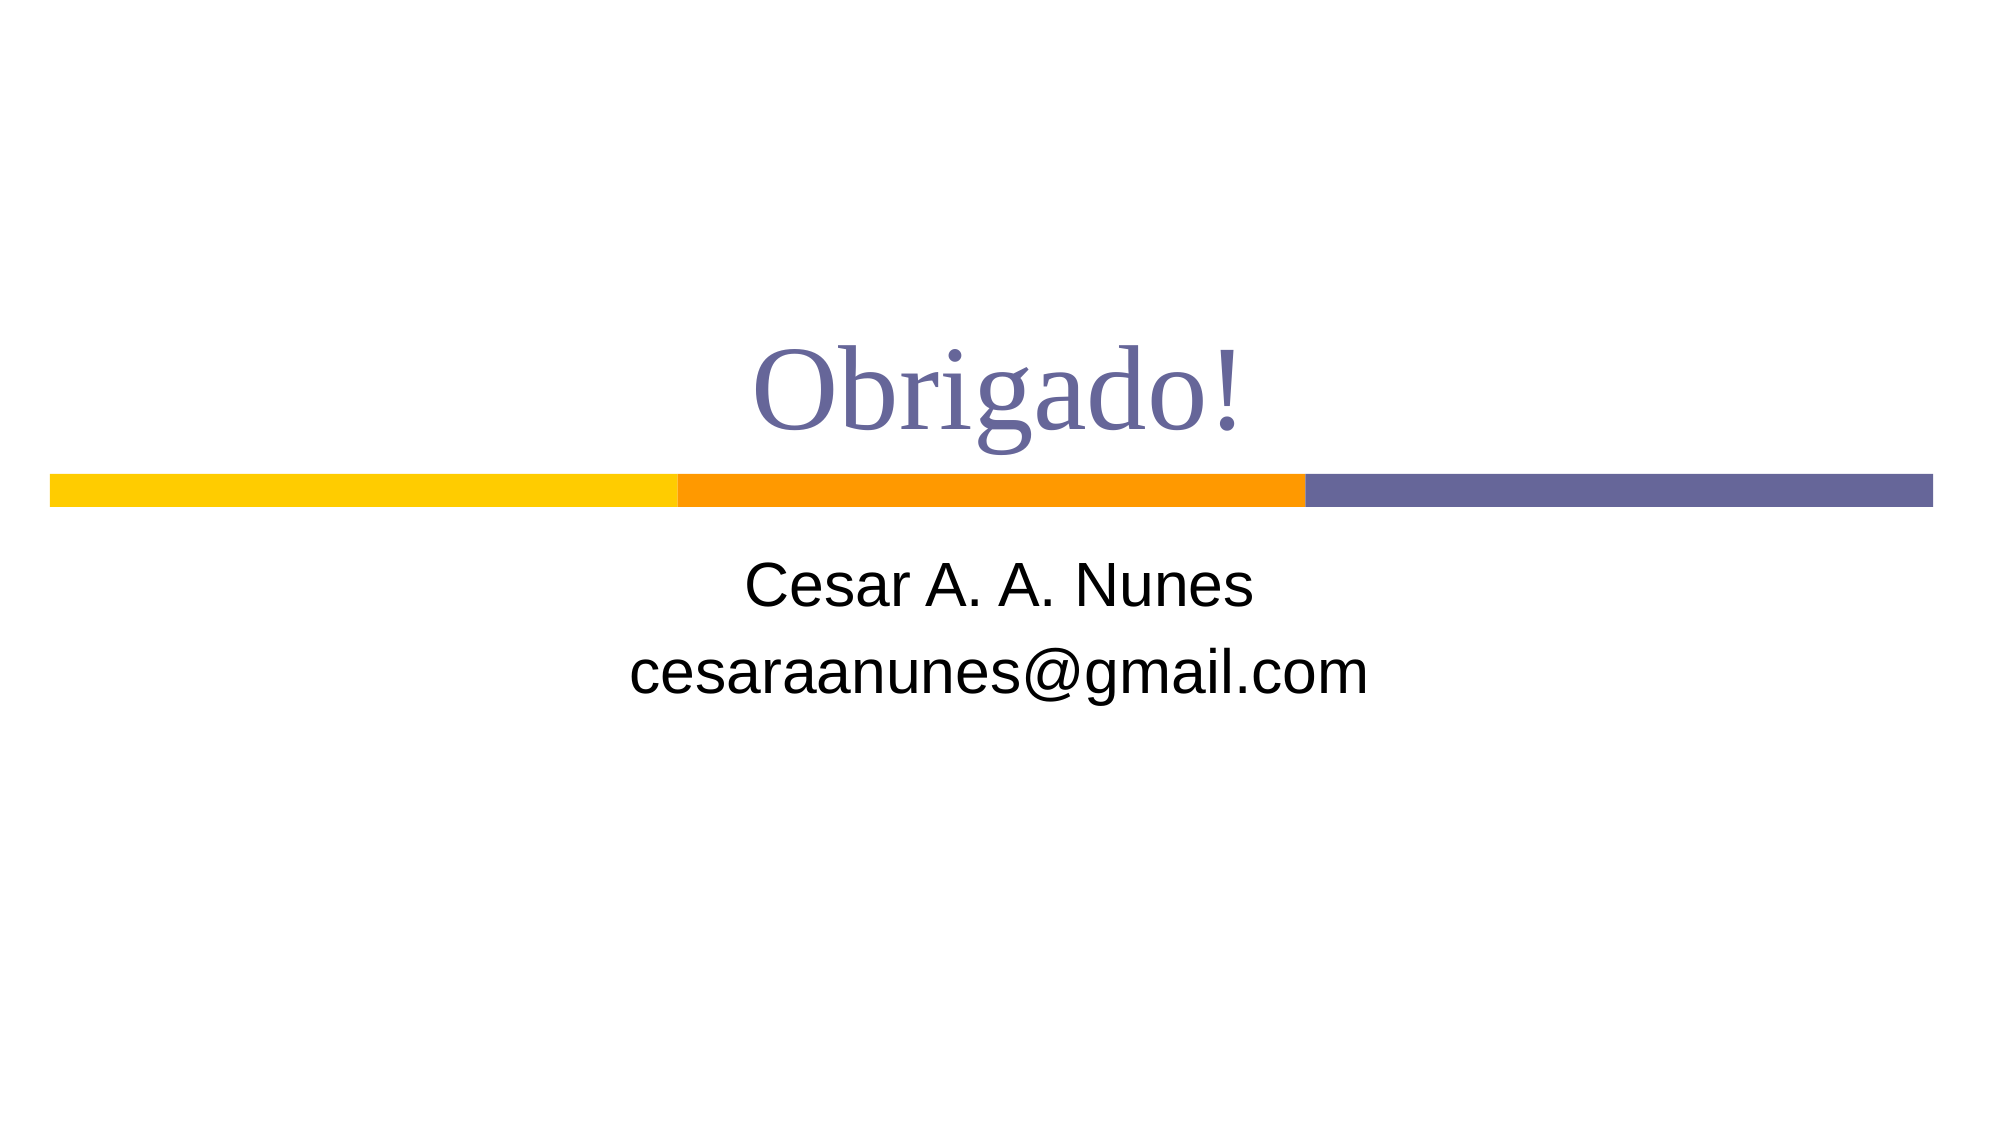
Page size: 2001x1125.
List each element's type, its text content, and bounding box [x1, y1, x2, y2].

subtitle Cesar A. A. Nunes cesaraanunes@gmail.com [300, 536, 1700, 899]
title Obrigado! [150, 112, 1850, 462]
